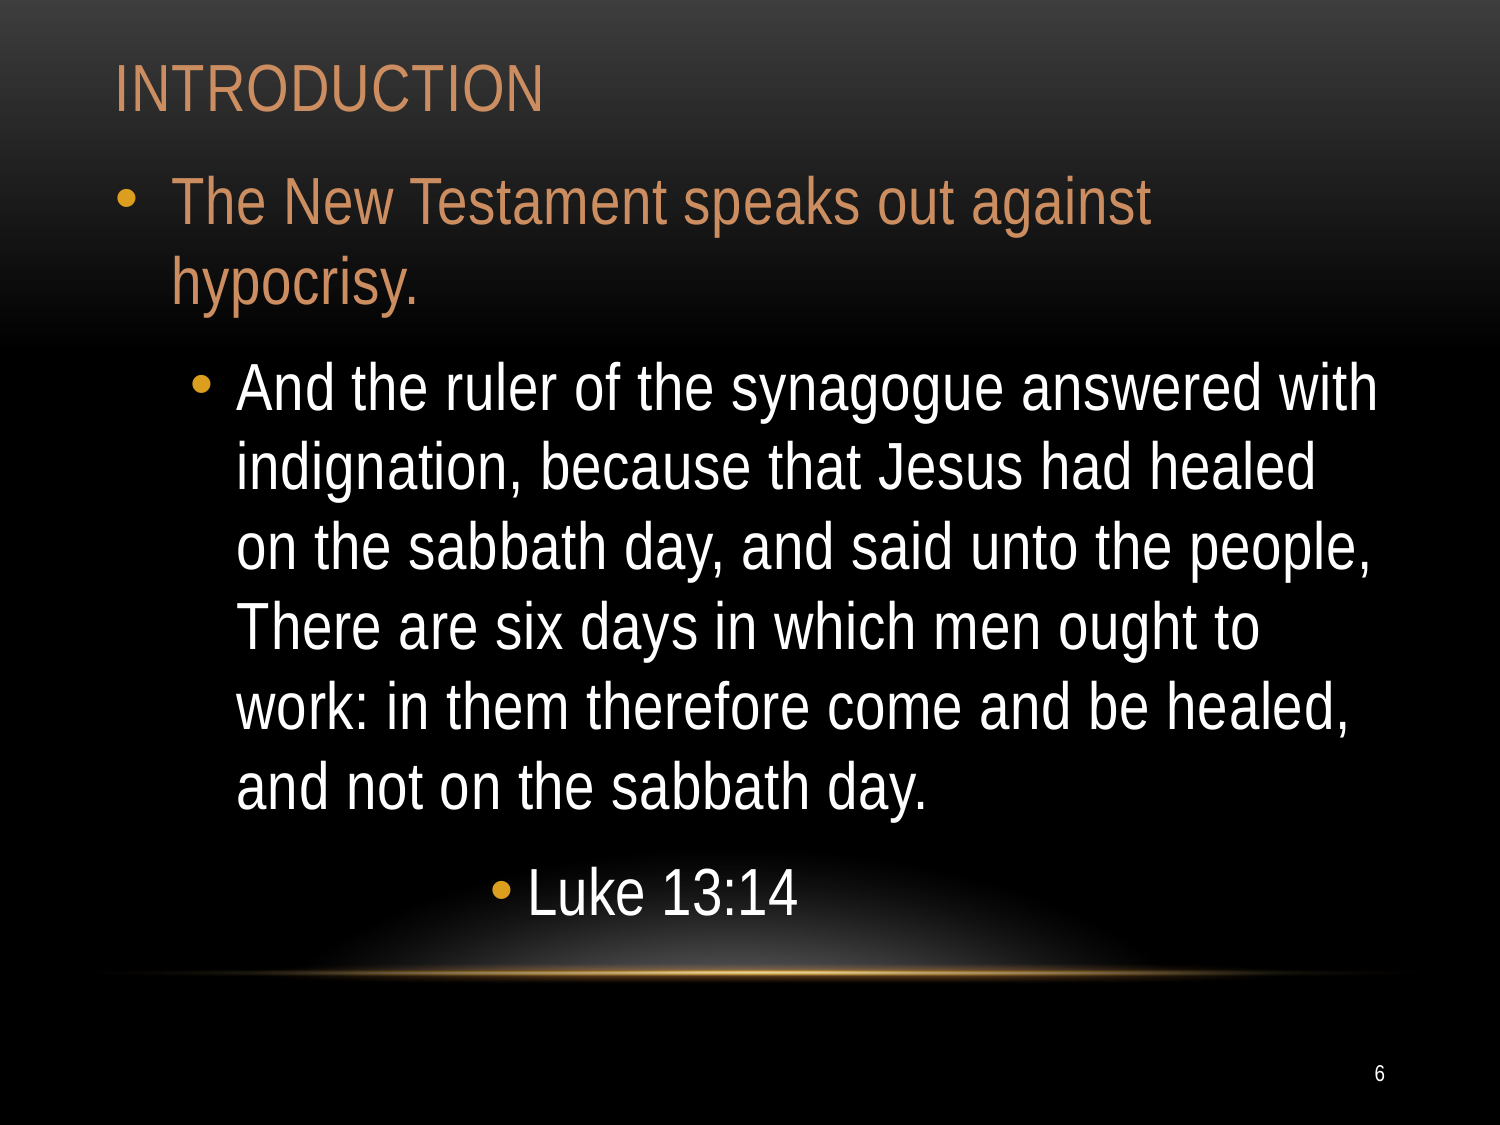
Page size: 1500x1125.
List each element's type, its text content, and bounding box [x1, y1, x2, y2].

picture [0, 0, 1500, 1125]
slide_number 6 [1237, 1042, 1400, 1103]
list The New Testament speaks out against hypocrisy. And the ruler of the synagogue answered with indignation, because that Jesus had healed on the sabbath day, and said unto the people, There are six days in which men ought to work: in them therefore come and be healed, and not on the sabbath day. Luke 13:14 [99, 149, 1400, 1025]
title introduction [99, 37, 1400, 133]
